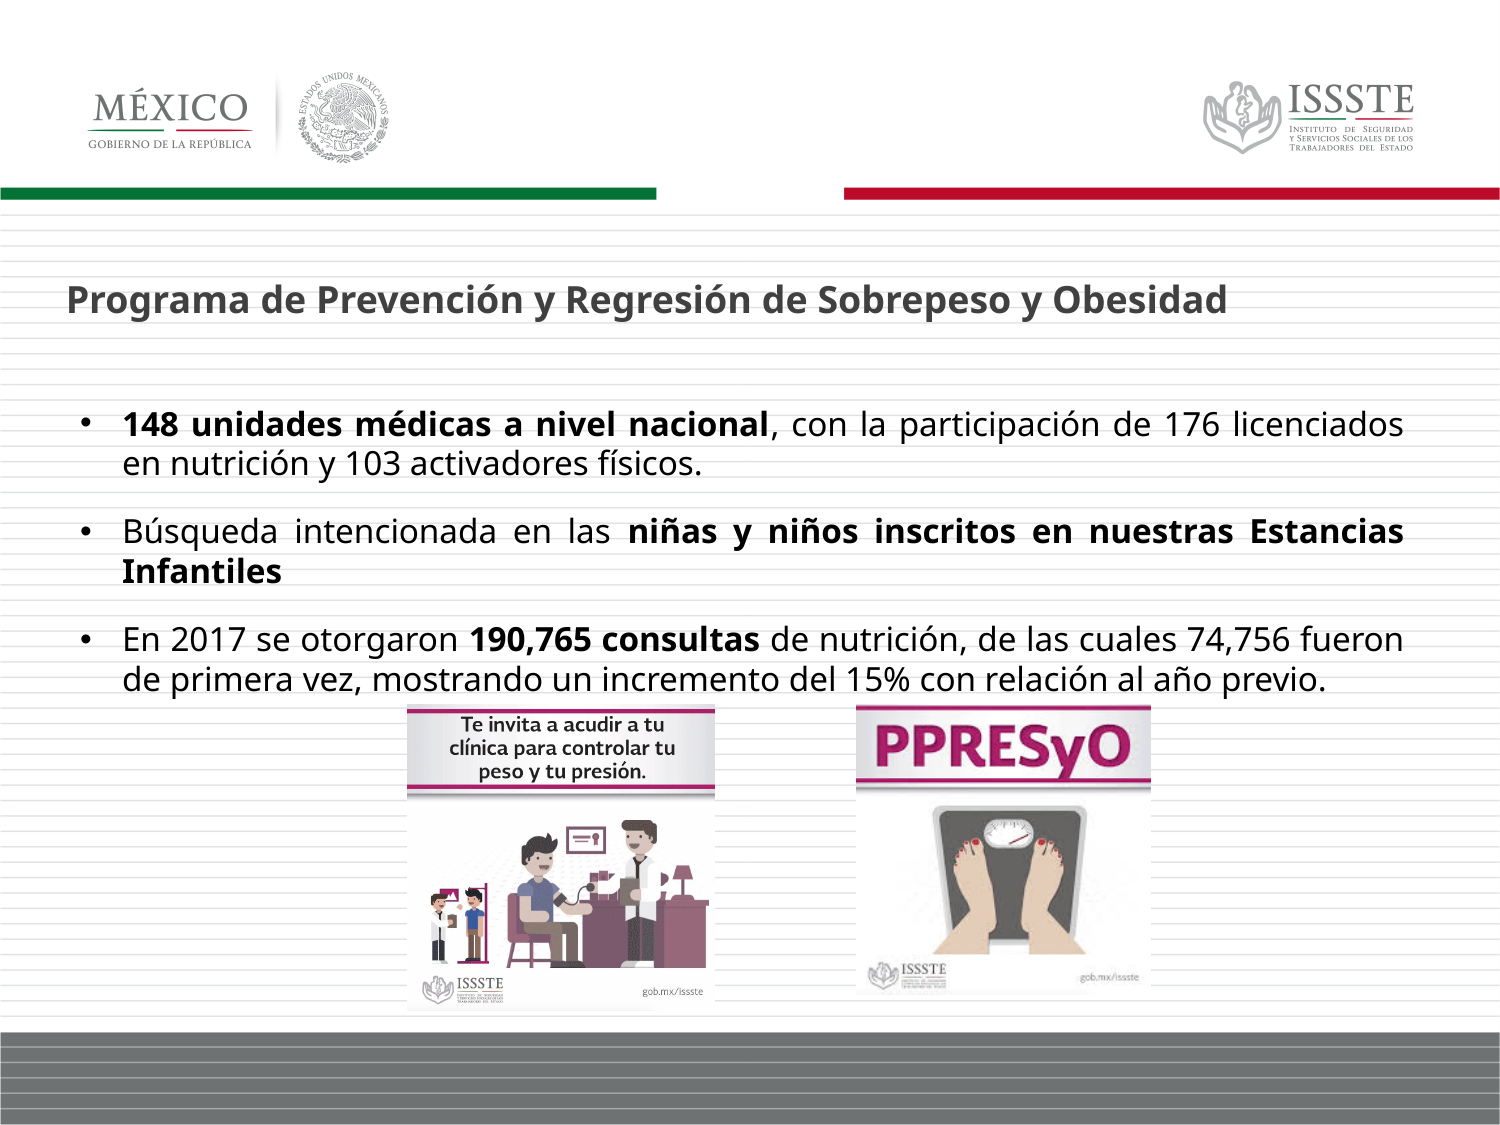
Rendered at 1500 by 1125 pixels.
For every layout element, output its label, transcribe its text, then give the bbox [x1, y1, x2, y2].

text_box Programa de Prevención y Regresión de Sobrepeso y Obesidad [60, 270, 1425, 327]
text_box 148 unidades médicas a nivel nacional, con la participación de 176 licenciados en nutrición y 103 activadores físicos. Búsqueda intencionada en las niñas y niños inscritos en nuestras Estancias Infantiles En 2017 se otorgaron 190,765 consultas de nutrición, de las cuales 74,756 fueron de primera vez, mostrando un incremento del 15% con relación al año previo. [74, 397, 1411, 704]
picture [0, 0, 1500, 1125]
